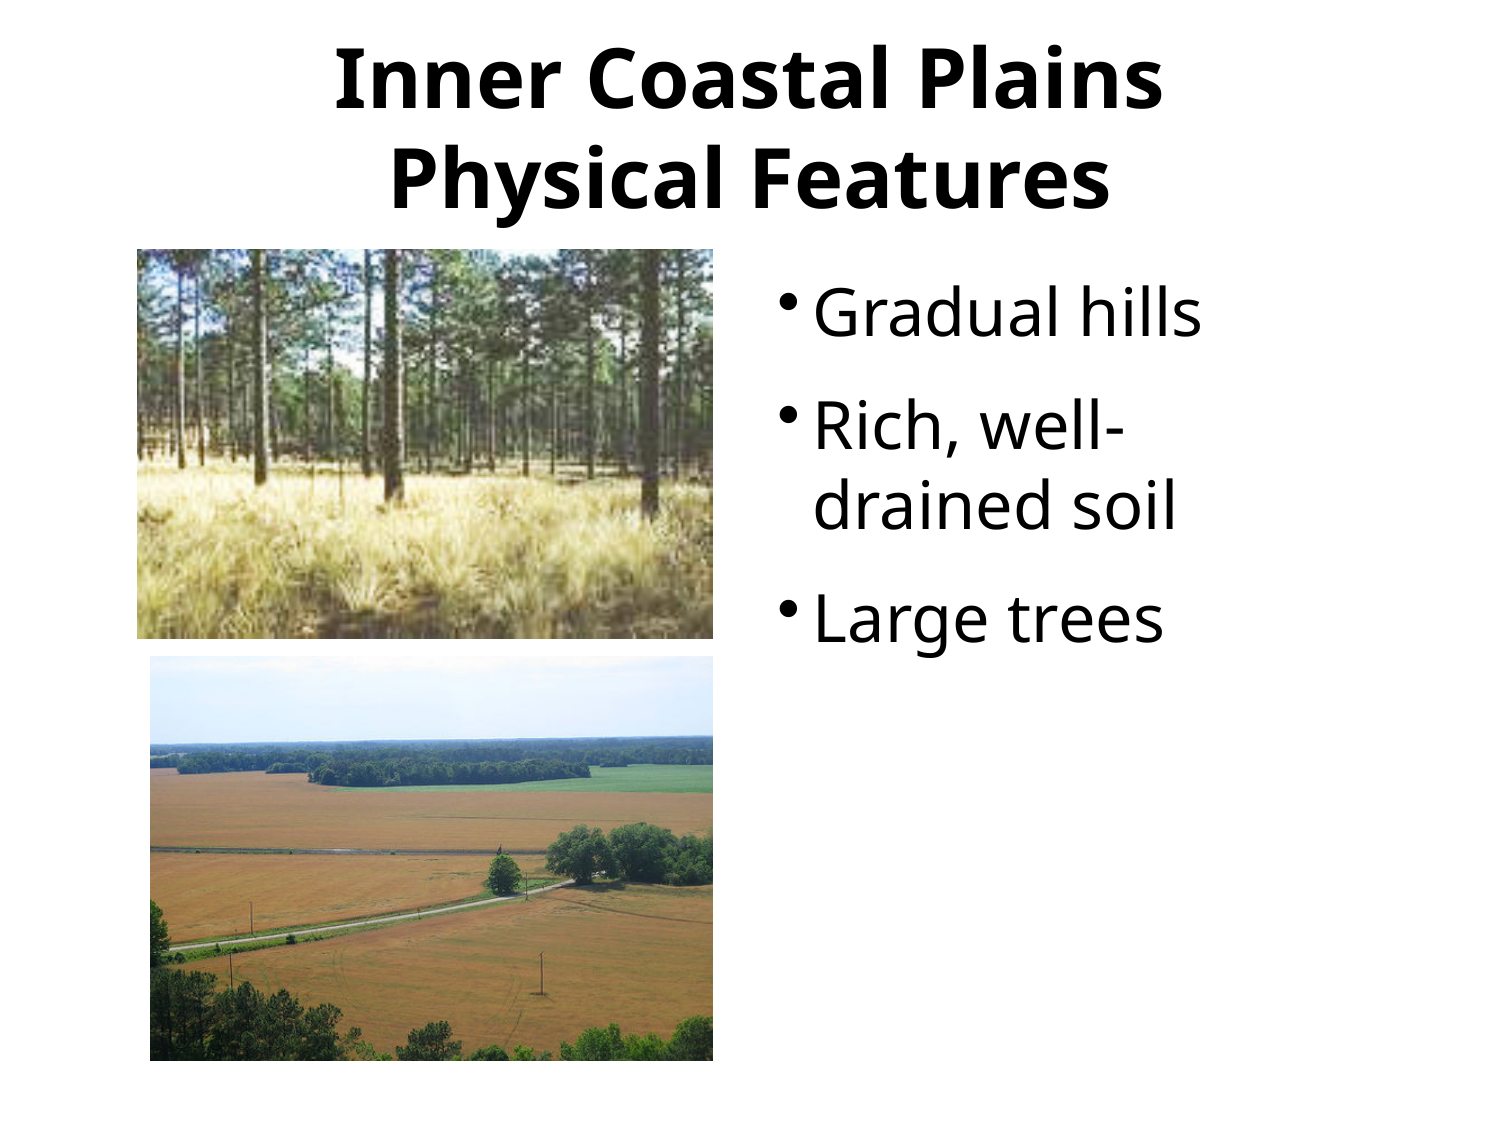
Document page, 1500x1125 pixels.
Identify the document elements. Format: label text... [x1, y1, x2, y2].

picture [149, 656, 713, 1061]
text_box Gradual hills Rich, well-drained soil Large trees [762, 262, 1350, 891]
title Inner Coastal Plains Physical Features [37, 24, 1463, 226]
picture [137, 249, 713, 640]
